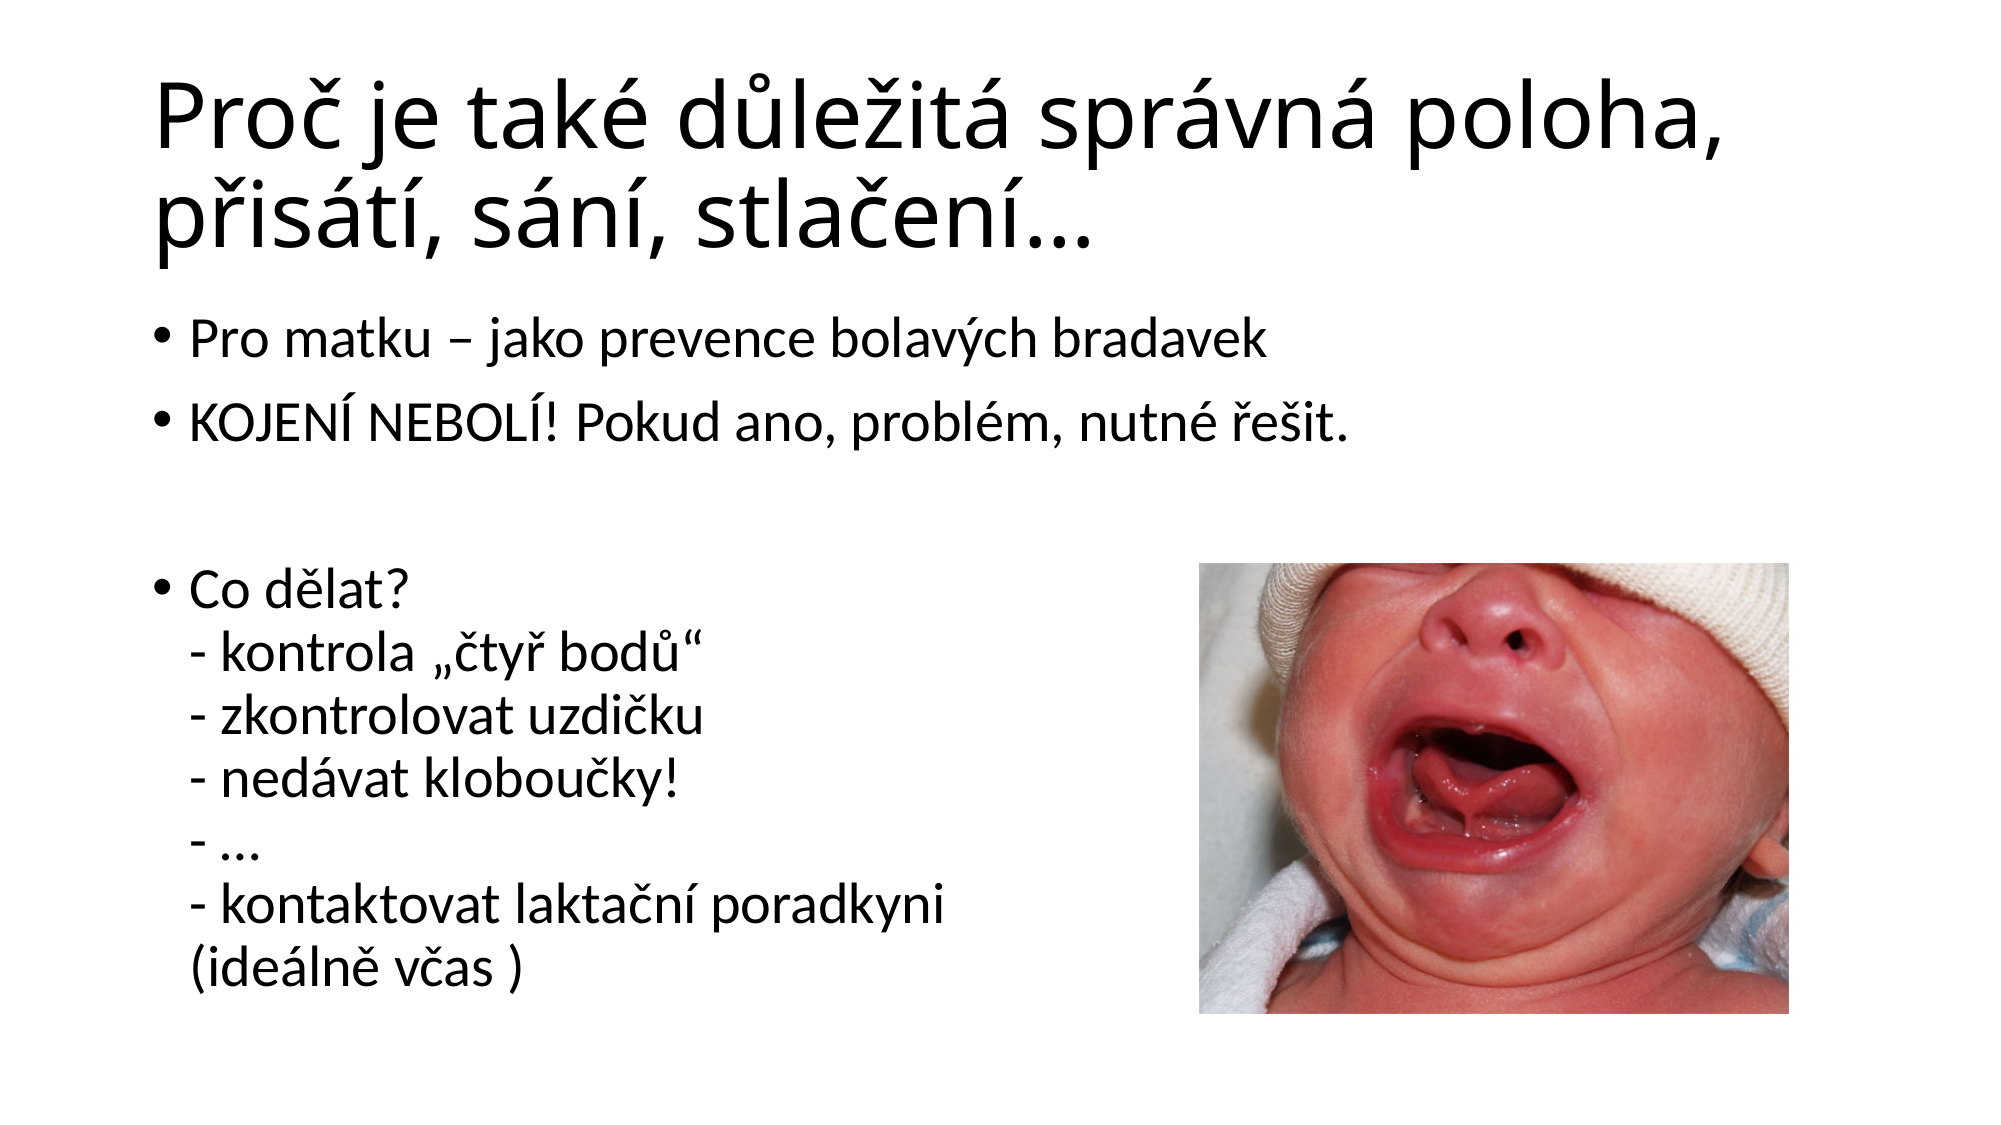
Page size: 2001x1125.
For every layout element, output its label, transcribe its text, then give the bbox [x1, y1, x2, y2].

list Pro matku – jako prevence bolavých bradavek KOJENÍ NEBOLÍ! Pokud ano, problém, nutné řešit. Co dělat? - kontrola „čtyř bodů“ - zkontrolovat uzdičku - nedávat kloboučky! - … - kontaktovat laktační poradkyni (ideálně včas ) [137, 299, 1863, 1014]
picture [1198, 562, 1789, 1014]
title Proč je také důležitá správná poloha, přisátí, sání, stlačení… [137, 59, 1863, 278]
